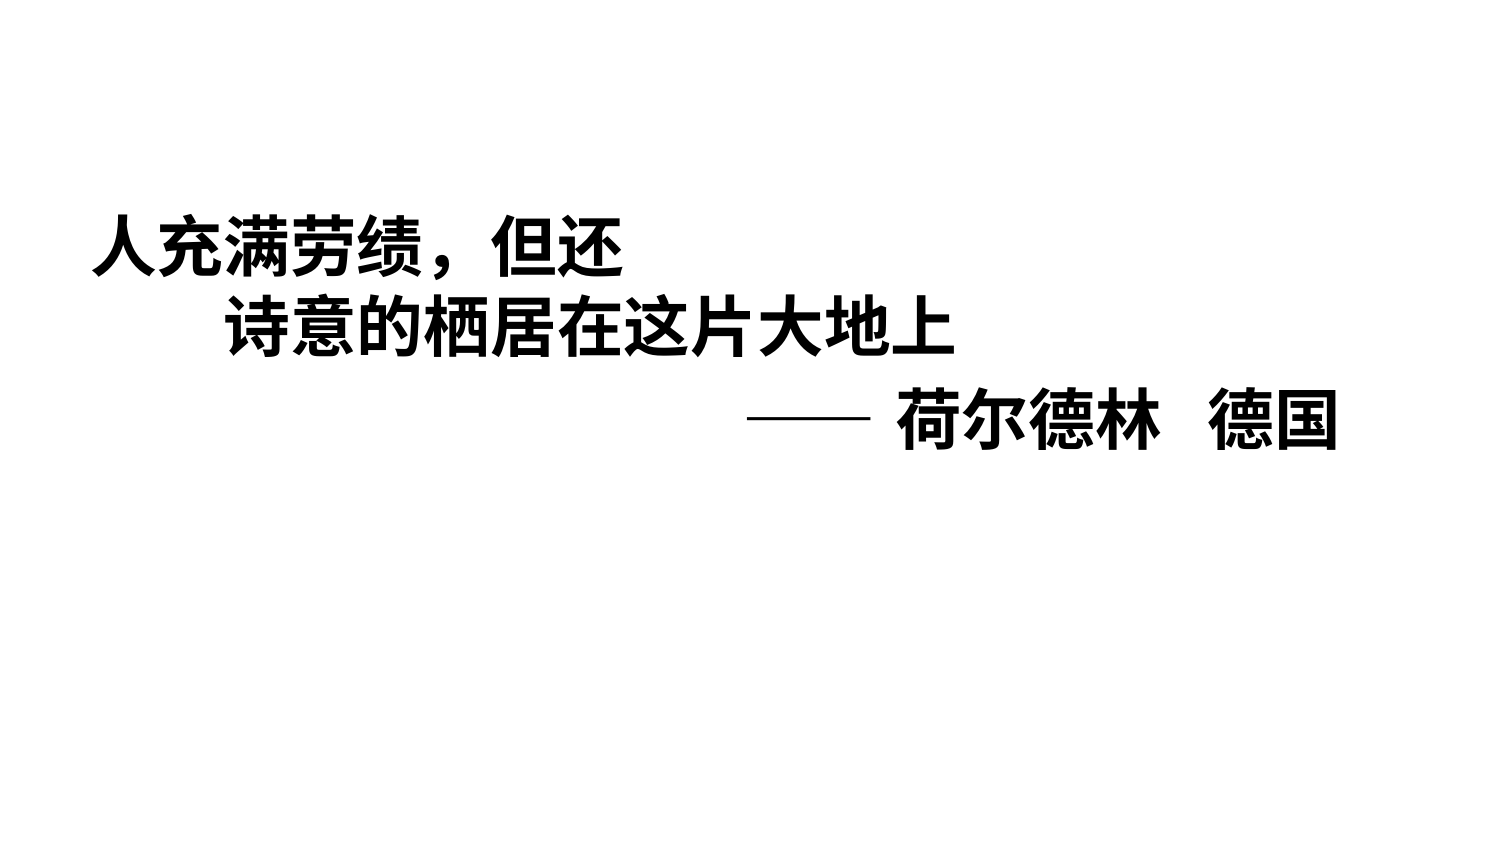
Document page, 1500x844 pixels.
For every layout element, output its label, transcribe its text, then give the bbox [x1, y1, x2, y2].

list 人充满劳绩，但还 诗意的栖居在这片大地上 ——荷尔德林 德国 [75, 196, 1425, 754]
